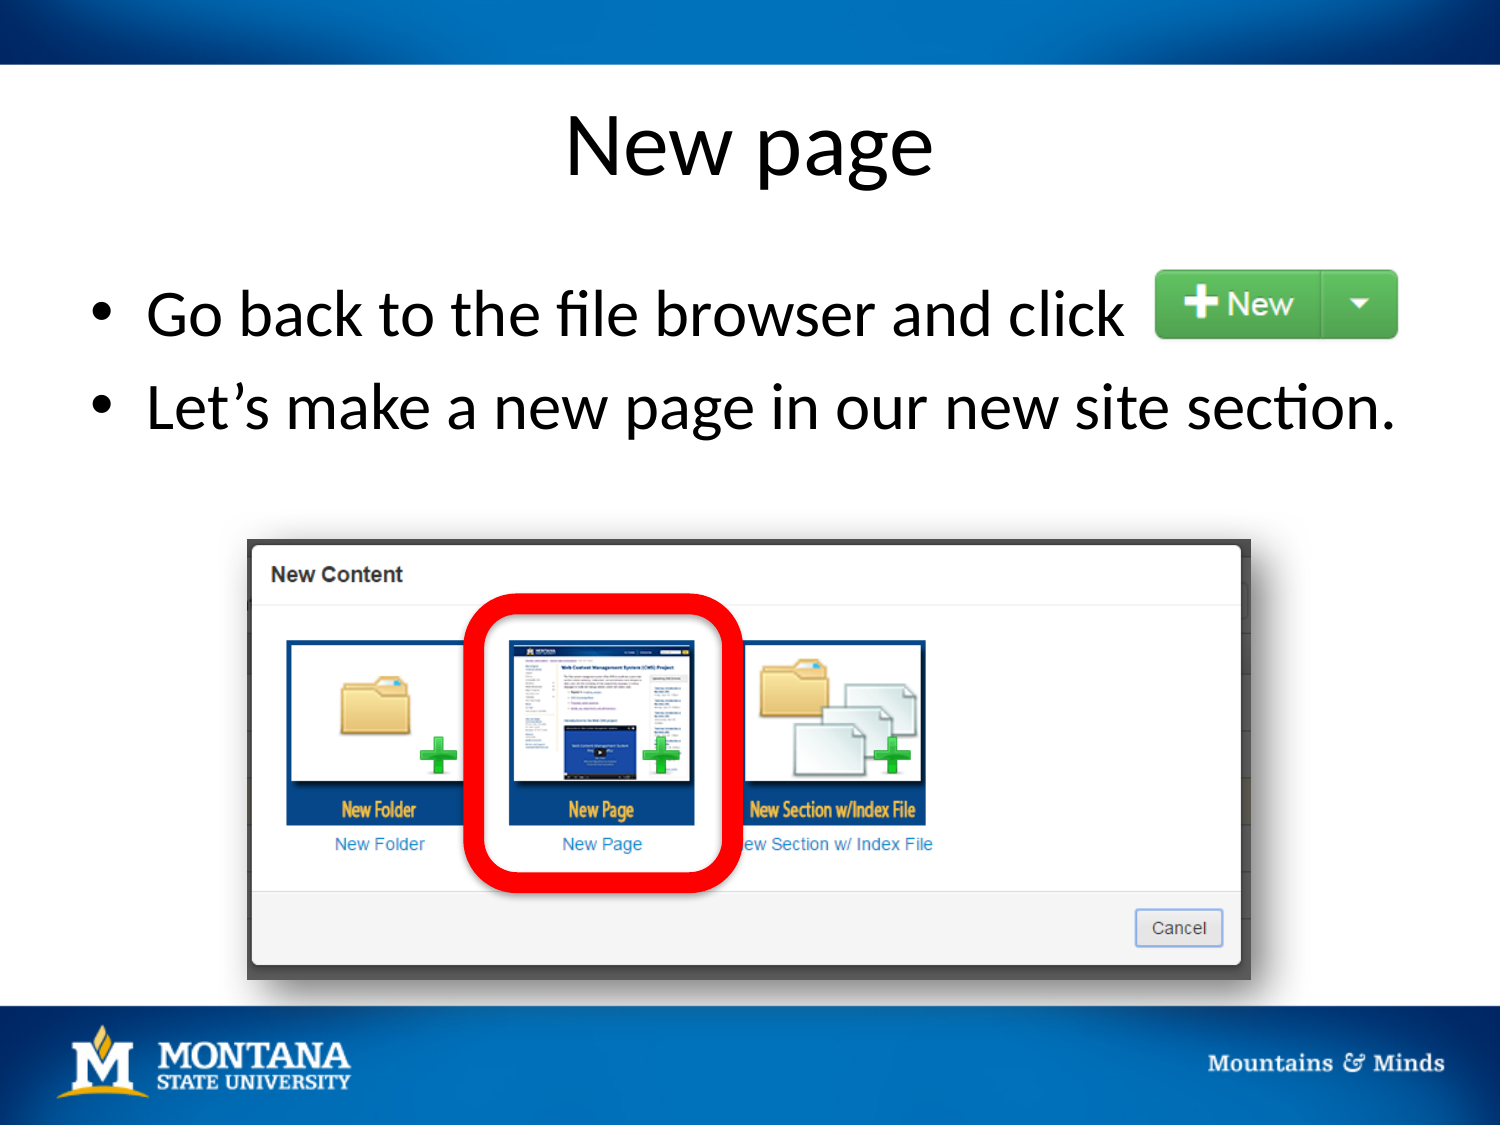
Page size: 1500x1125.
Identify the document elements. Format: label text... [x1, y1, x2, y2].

picture [0, 0, 1500, 1125]
title New page [75, 45, 1425, 233]
list Go back to the file browser and click Let’s make a new page in our new site section. [75, 262, 1425, 495]
